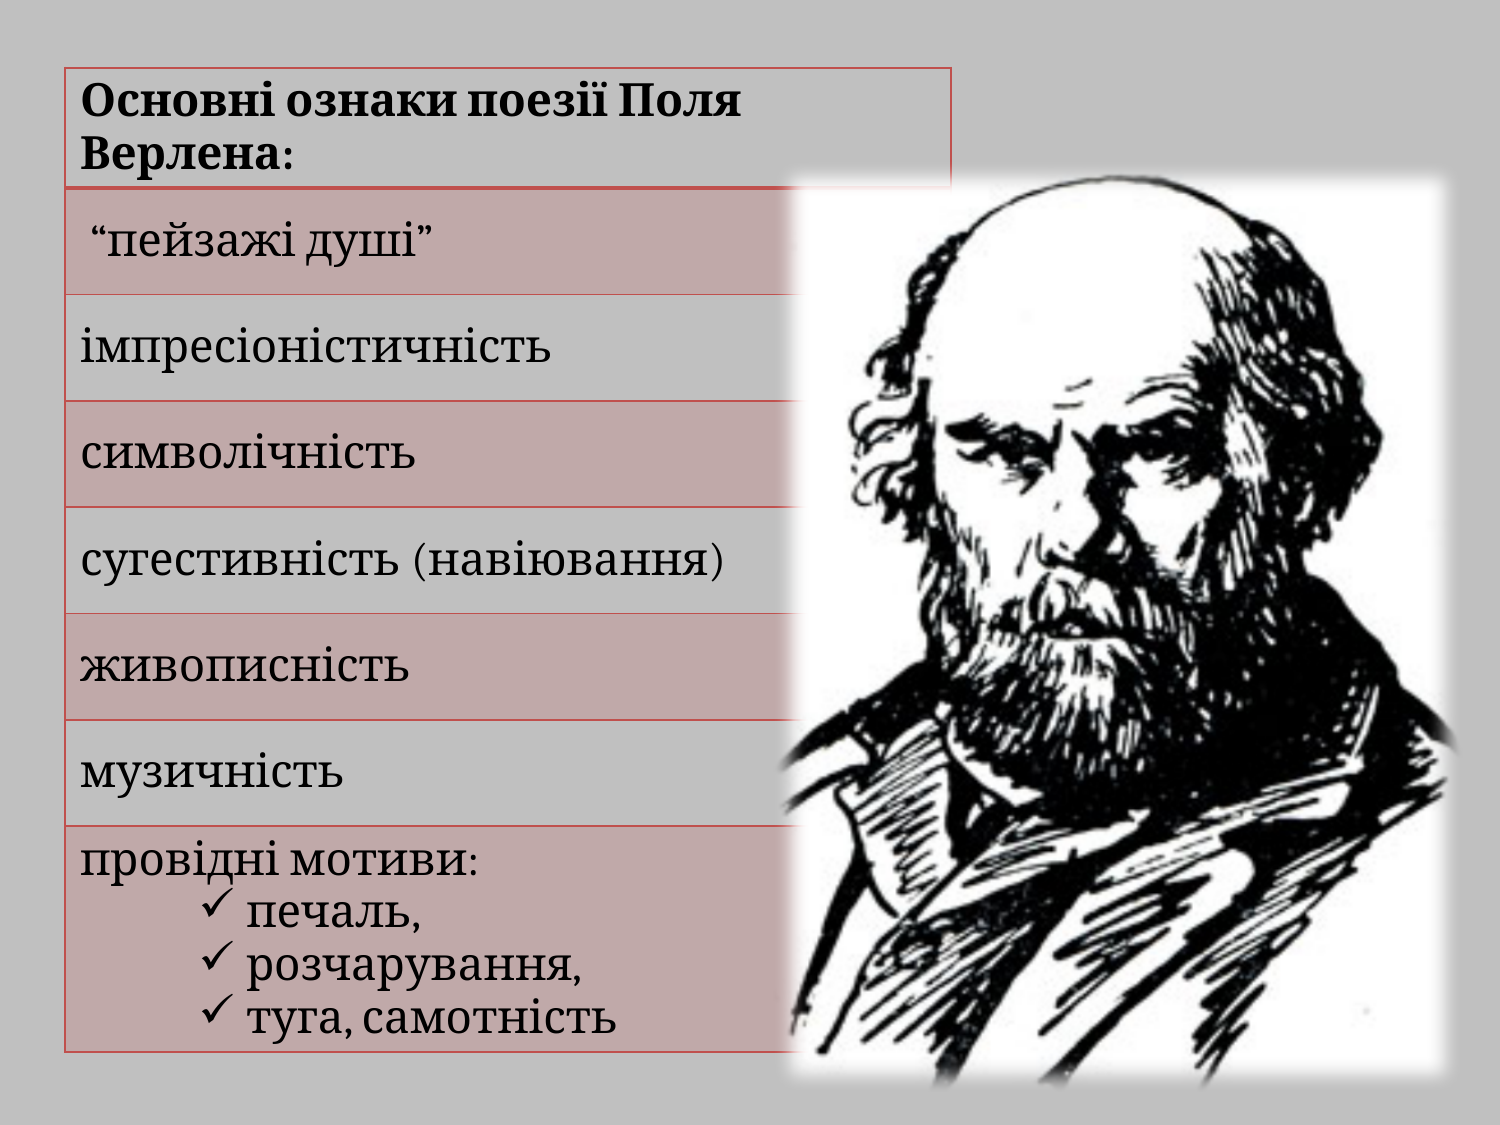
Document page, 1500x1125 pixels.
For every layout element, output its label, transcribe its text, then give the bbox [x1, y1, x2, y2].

table_cell провідні мотиви: печаль, розчарування, туга, самотність [66, 827, 768, 1051]
table_cell символічність [66, 402, 768, 506]
table_cell імпресіоністичність [66, 295, 768, 400]
table_cell “пейзажі душі” [66, 190, 768, 294]
table_cell живописність [66, 614, 768, 719]
table_cell сугестивність (навіювання) [66, 508, 768, 613]
table_cell музичність [66, 721, 768, 825]
picture [773, 160, 1464, 1095]
table_header Основні ознаки поезії Поля Верлена: [66, 69, 950, 186]
